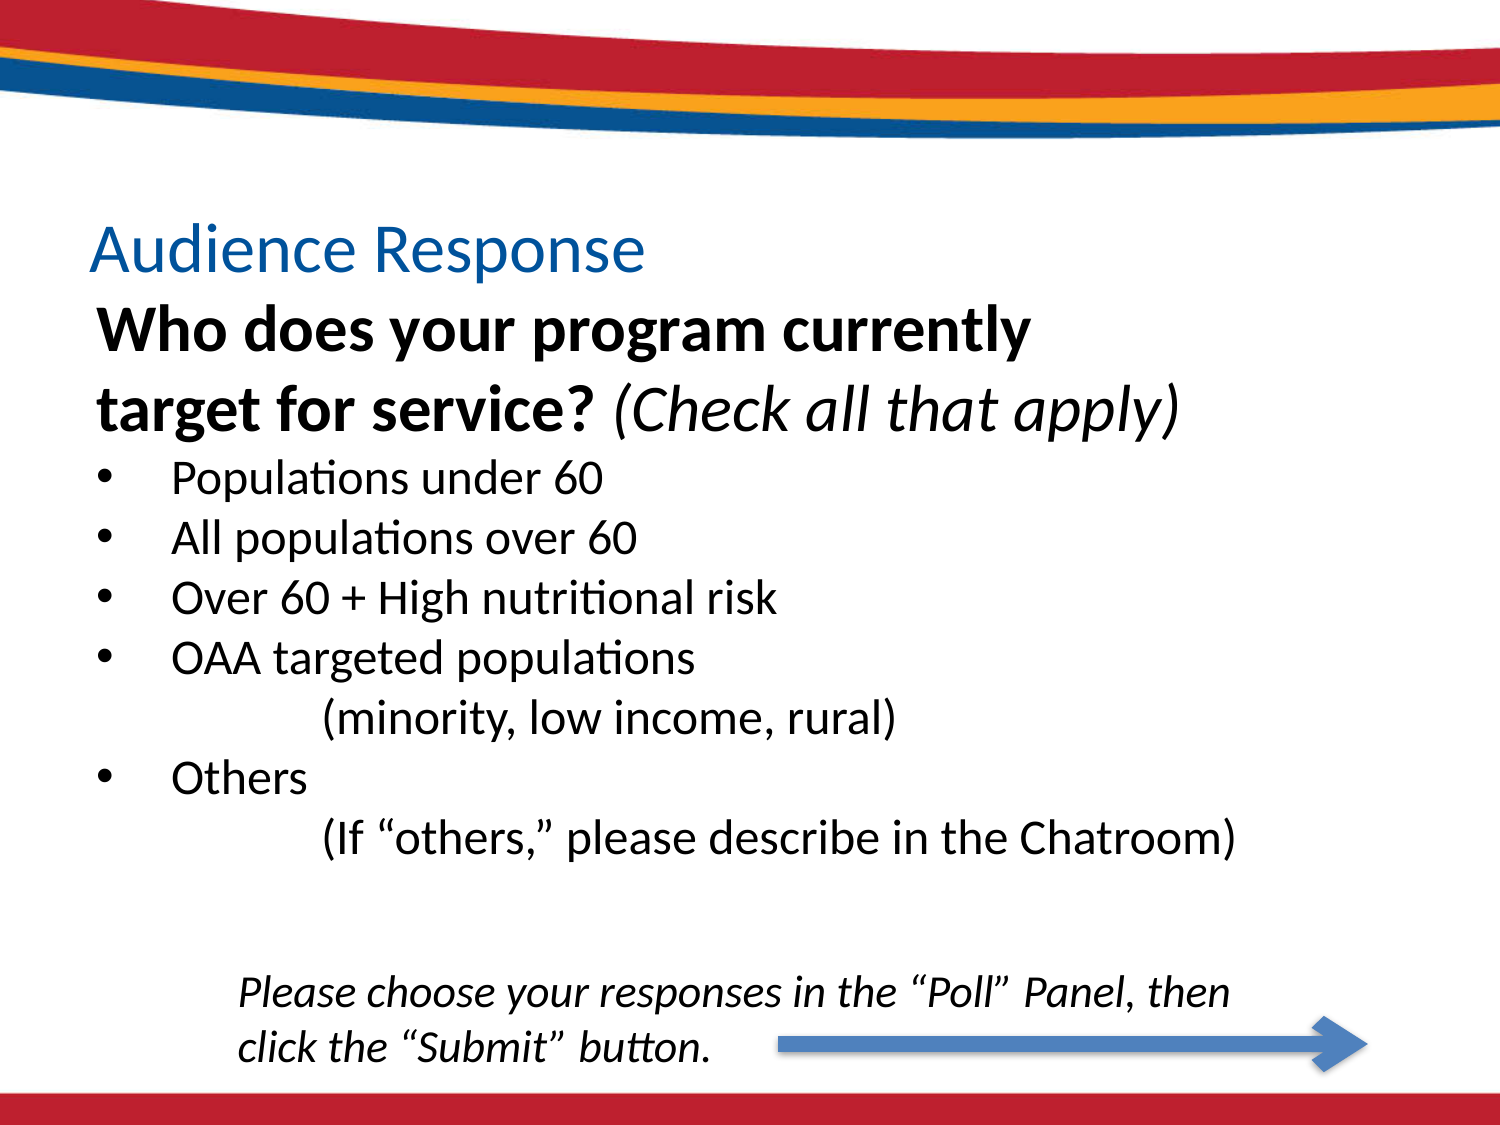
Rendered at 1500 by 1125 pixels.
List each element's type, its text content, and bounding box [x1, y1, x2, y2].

text_box Who does your program currently target for service? (Check all that apply) Populations under 60 All populations over 60 Over 60 + High nutritional risk OAA targeted populations (minority, low income, rural) Others (If “others,” please describe in the Chatroom) [81, 295, 1350, 873]
text_box Audience Response [74, 194, 1425, 295]
picture [0, 0, 1500, 1125]
text_box Please choose your responses in the “Poll” Panel, then click the “Submit” button. [222, 953, 1334, 1079]
